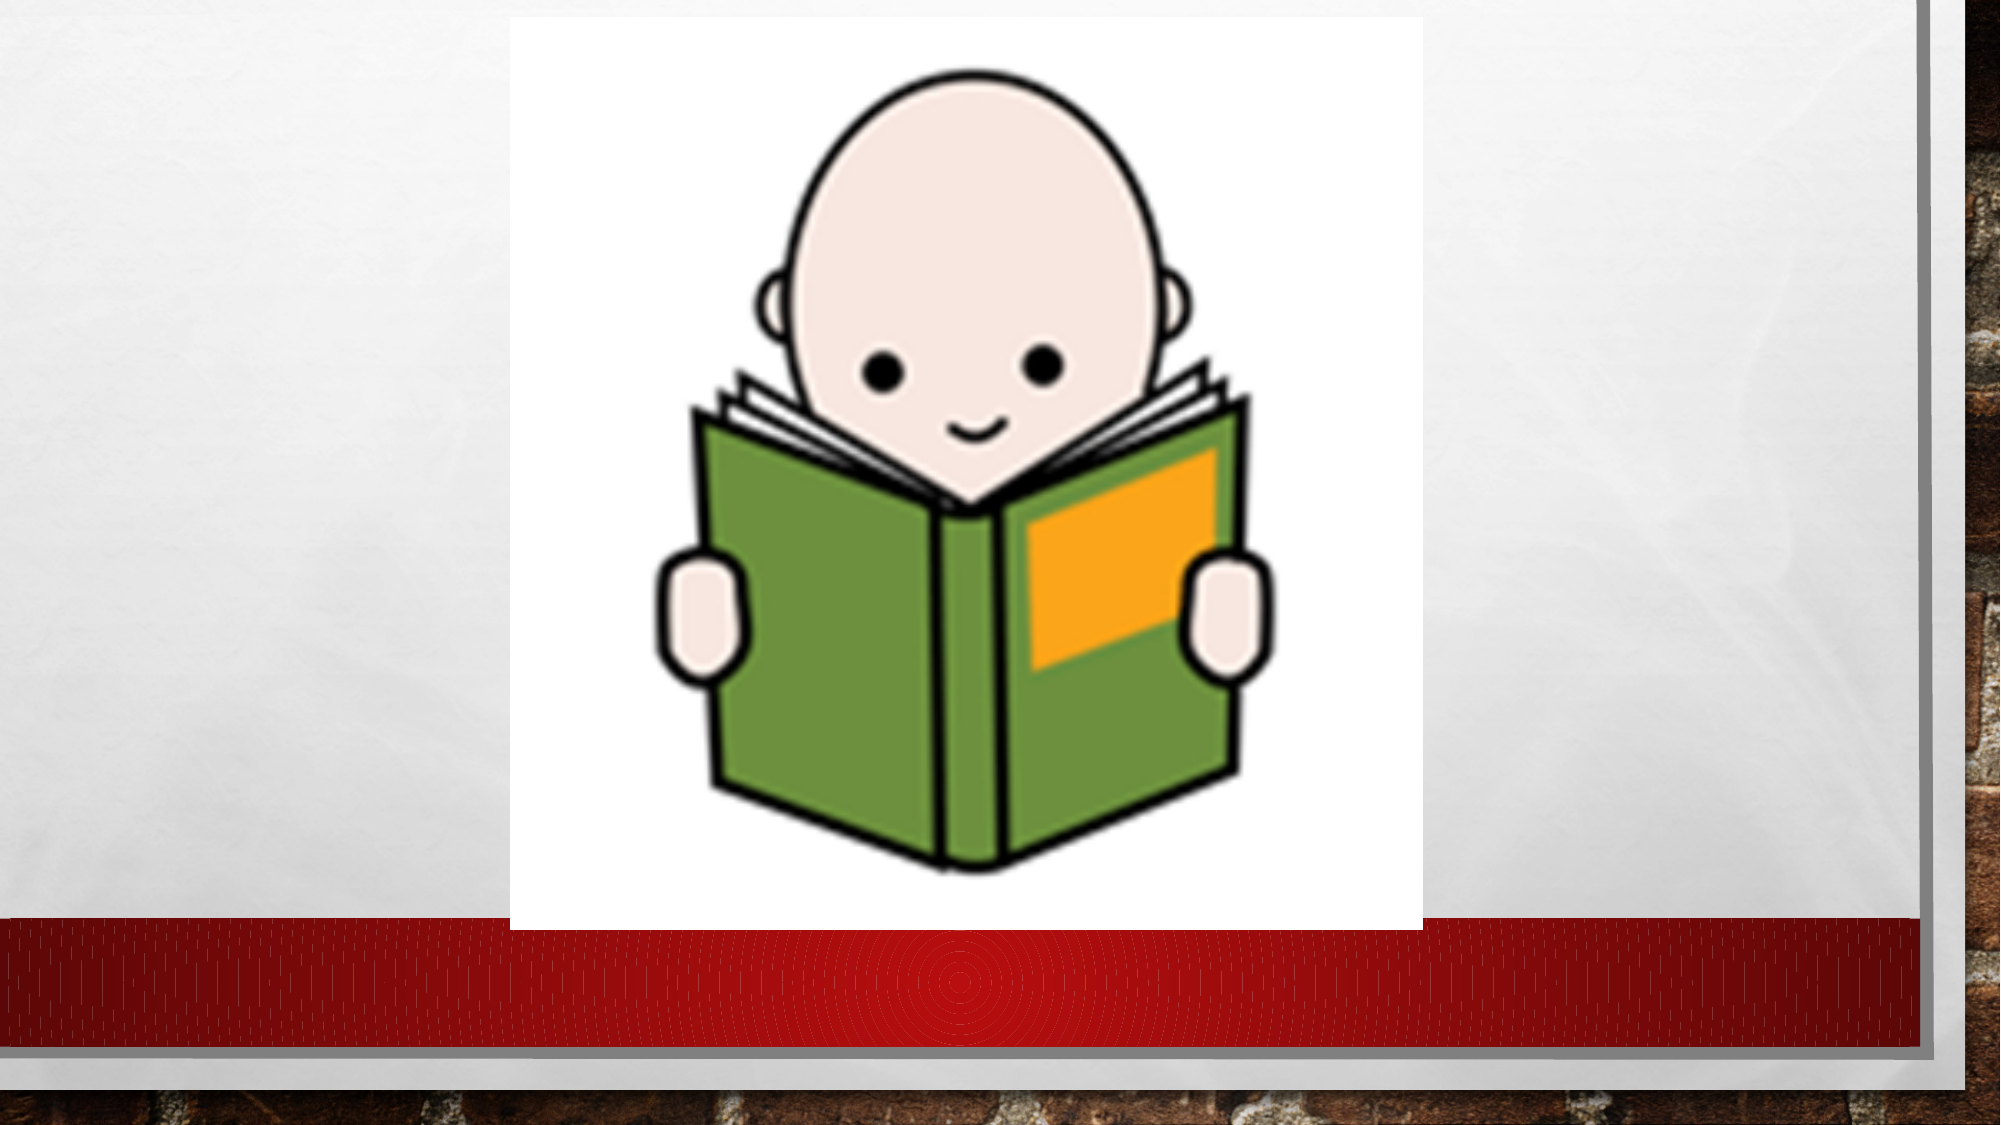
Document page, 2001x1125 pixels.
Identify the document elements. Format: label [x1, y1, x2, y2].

picture [0, 0, 2000, 1125]
list [509, 17, 1423, 931]
